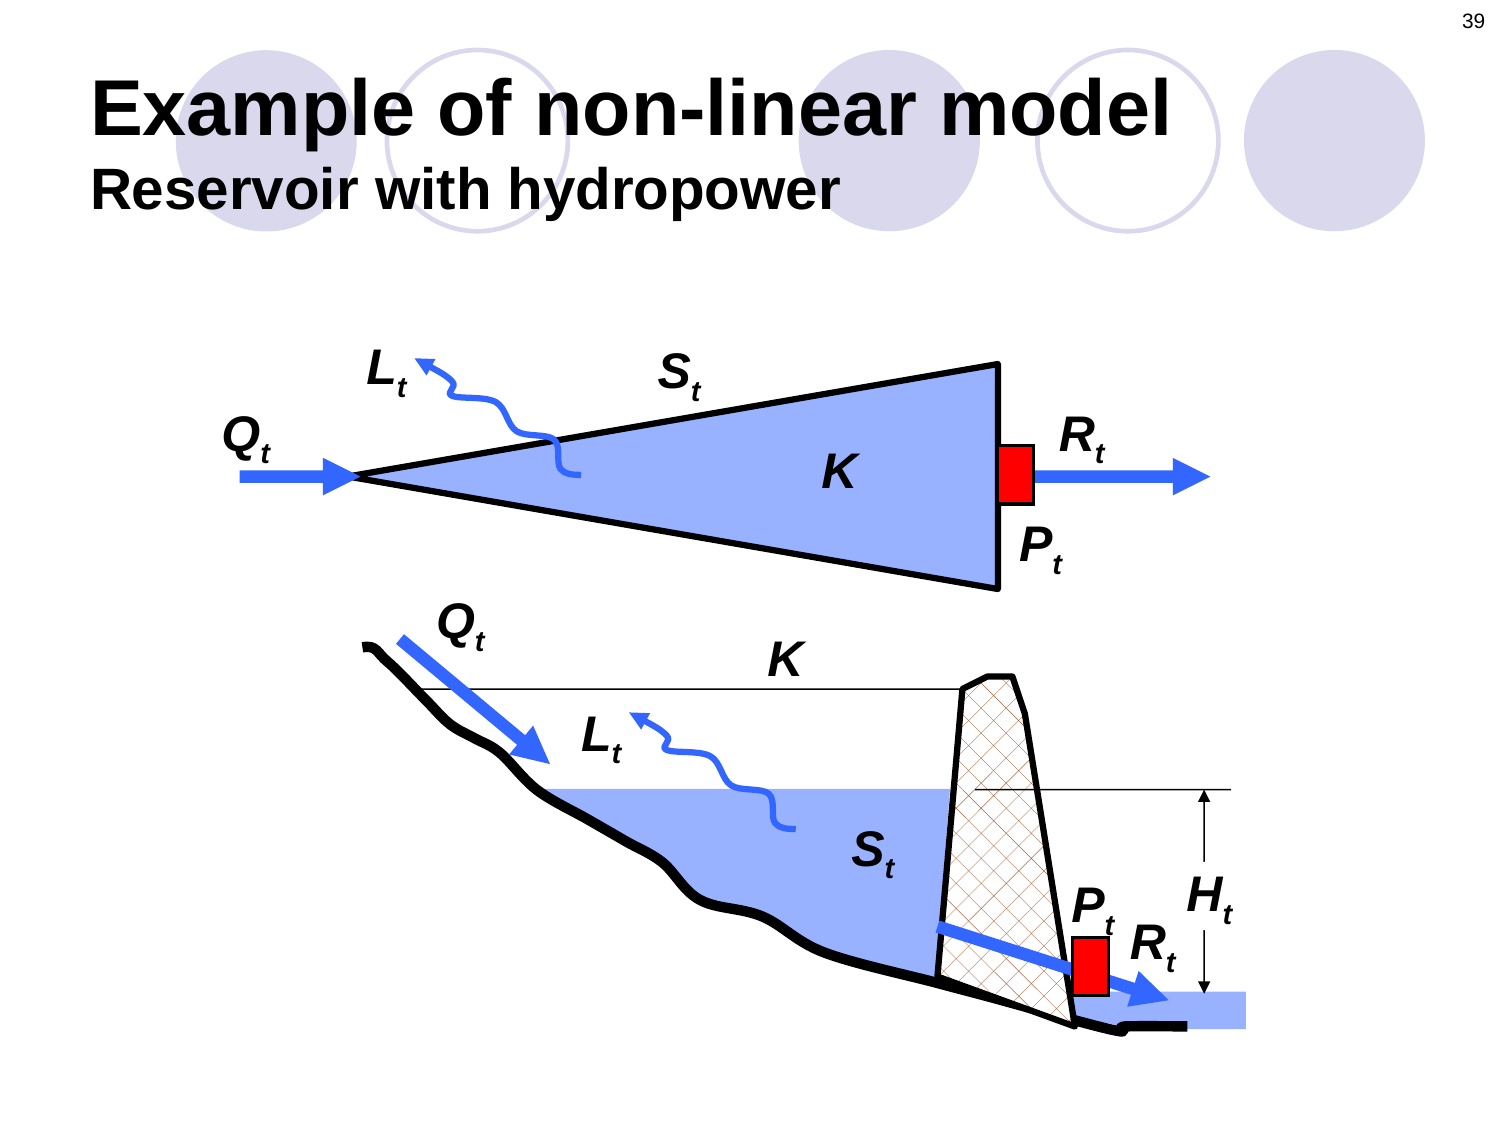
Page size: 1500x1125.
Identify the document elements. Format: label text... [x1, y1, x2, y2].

slide_number 39 [1149, 0, 1500, 76]
title Example of non-linear model Reservoir with hydropower [74, 44, 1426, 233]
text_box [133, 314, 1420, 1072]
